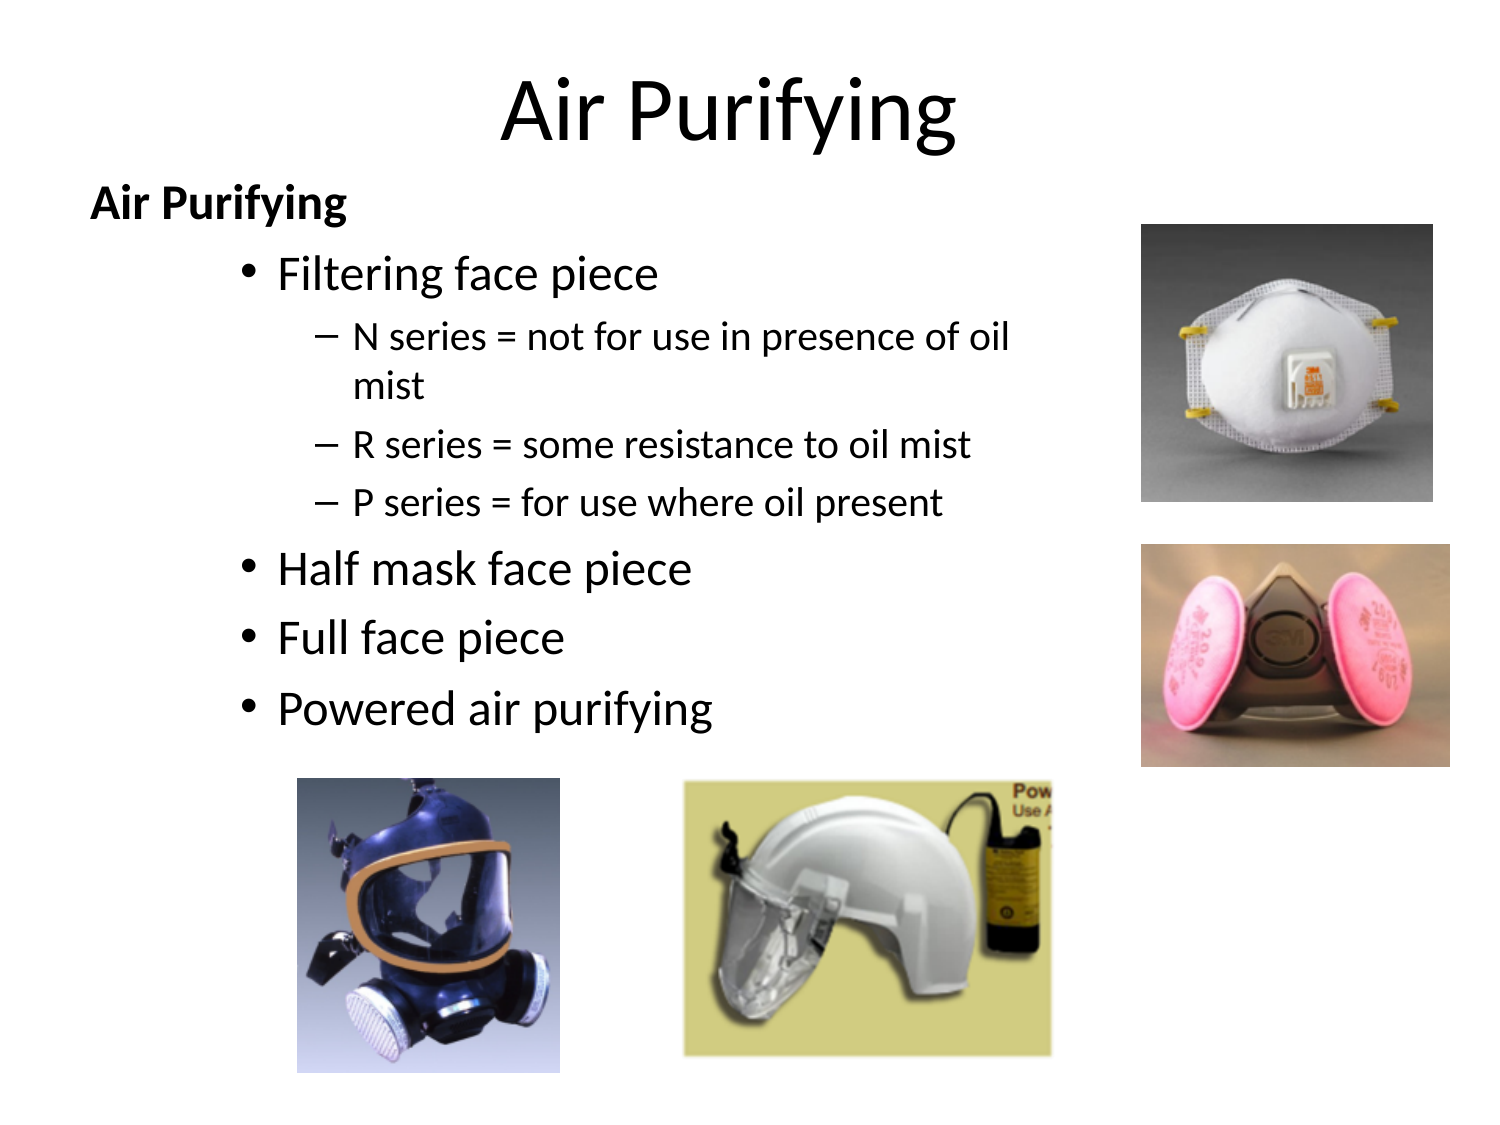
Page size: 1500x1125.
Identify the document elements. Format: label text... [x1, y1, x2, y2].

title Air Purifying [54, 10, 1405, 198]
picture [681, 778, 1056, 1060]
picture [1140, 543, 1450, 767]
list Air Purifying Filtering face piece N series = not for use in presence of oil mist R series = some resistance to oil mist P series = for use where oil present Half mask face piece Full face piece Powered air purifying [75, 162, 1096, 731]
picture [1140, 224, 1434, 502]
picture [297, 778, 561, 1074]
